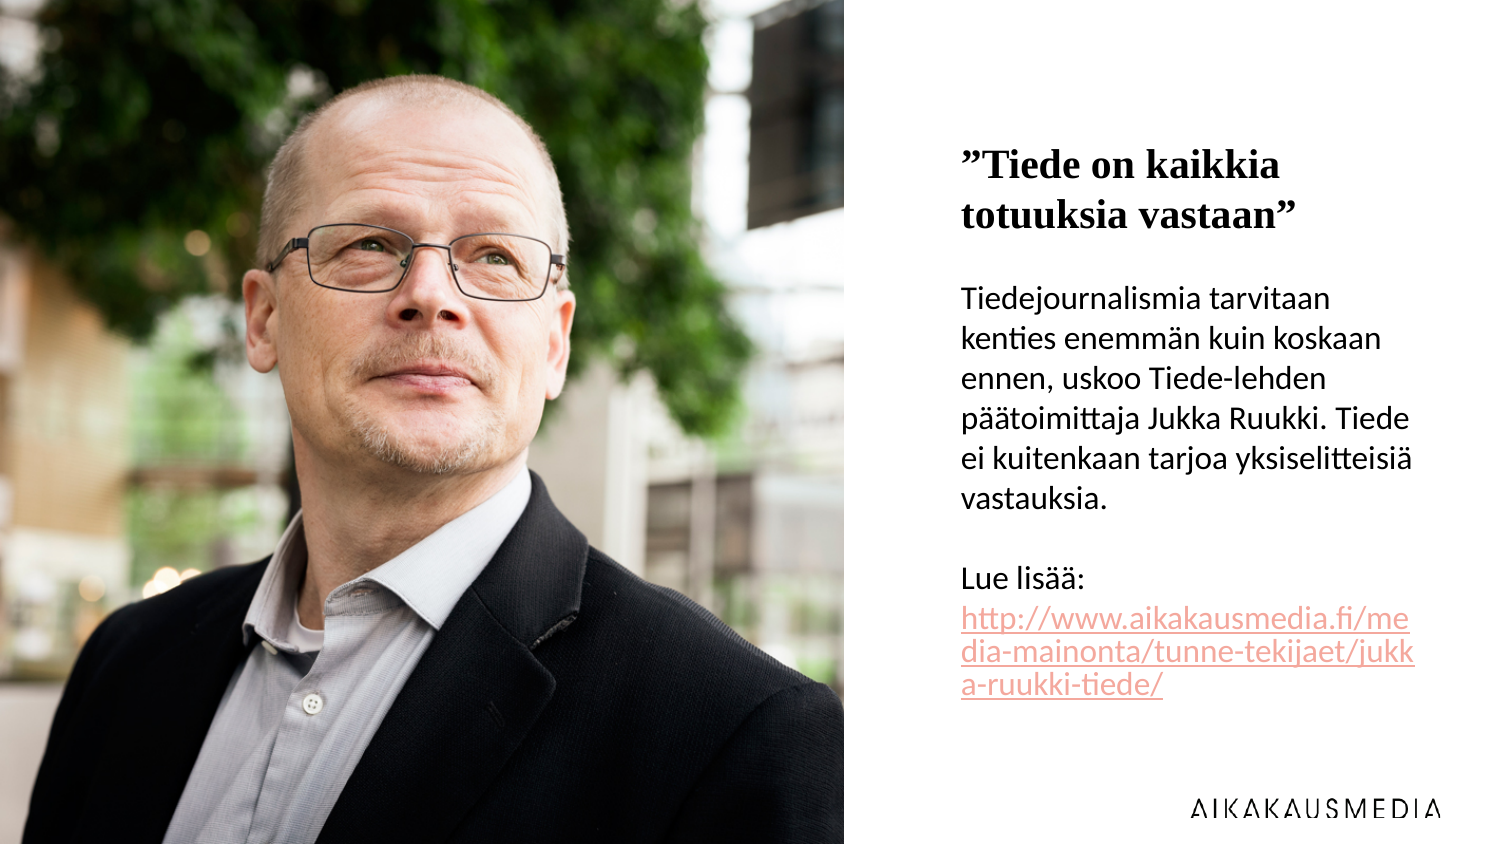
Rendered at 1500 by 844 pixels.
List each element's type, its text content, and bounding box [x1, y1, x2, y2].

picture [1189, 797, 1441, 818]
picture [0, 0, 844, 844]
text_box ”Tiede on kaikkia totuuksia vastaan” Tiedejournalismia tarvitaan kenties enemmän kuin koskaan ennen, uskoo Tiede-lehden päätoimittaja Jukka Ruukki. Tiede ei kuitenkaan tarjoa yksiselitteisiä vastauksia. Lue lisää: http://www.aikakausmedia.fi/media-mainonta/tunne-tekijaet/jukka-ruukki-tiede/ [946, 129, 1434, 684]
